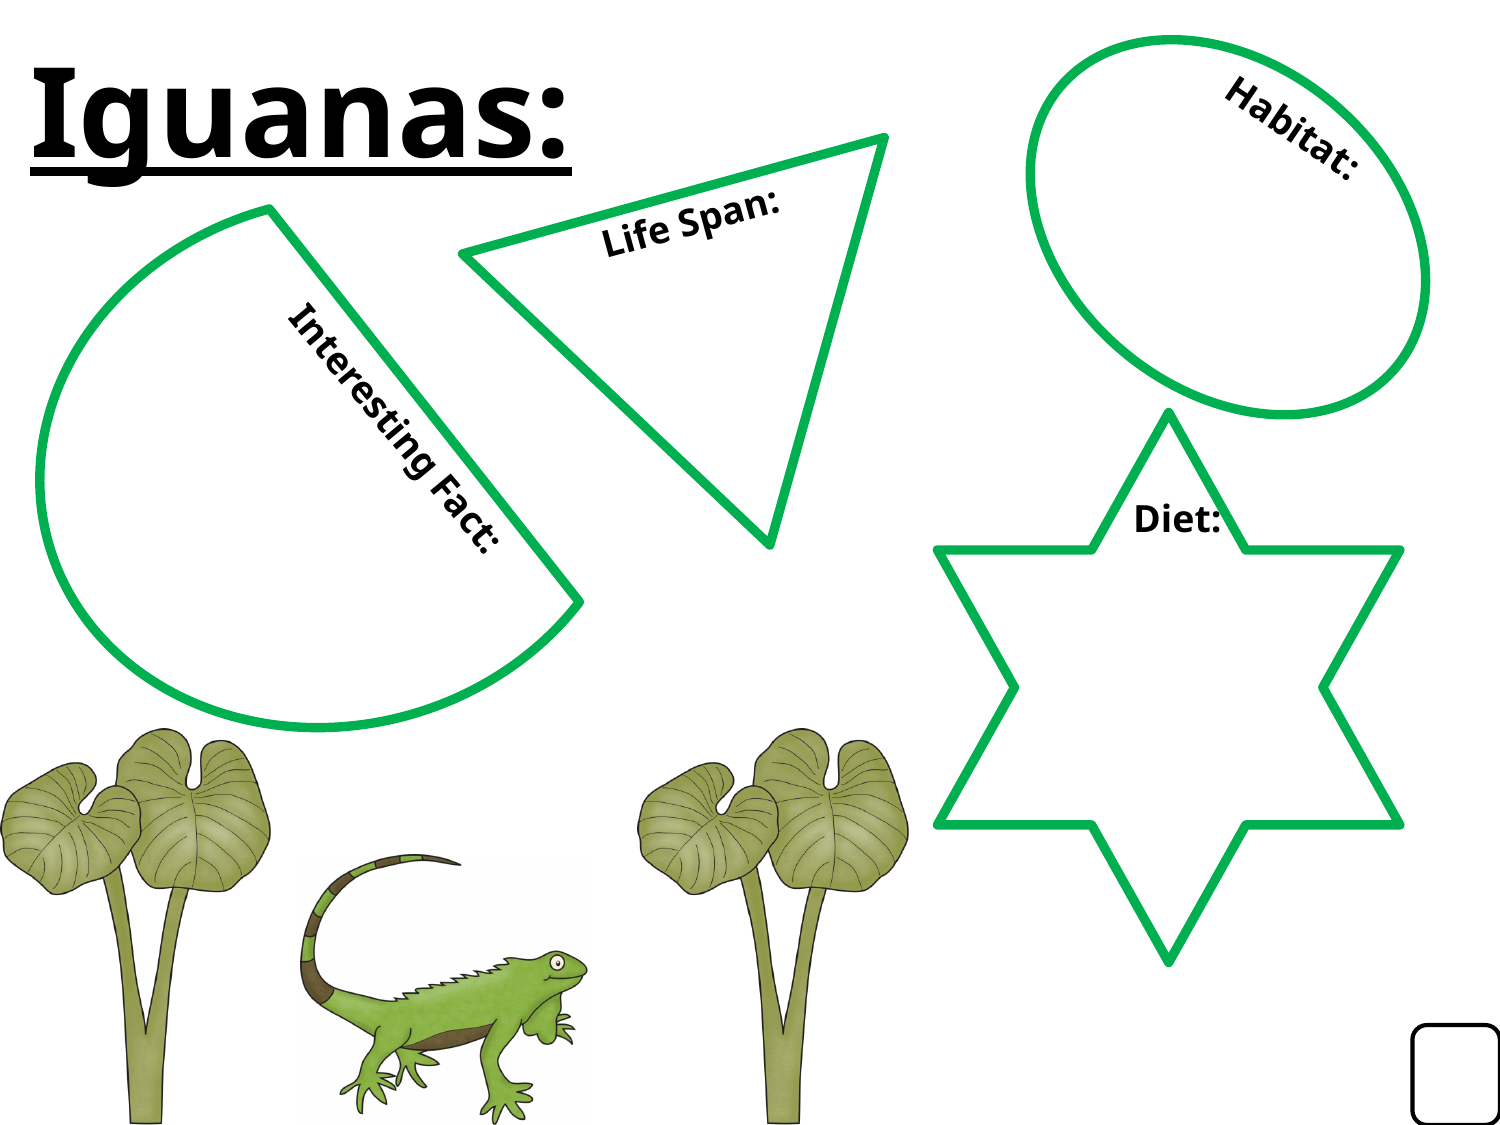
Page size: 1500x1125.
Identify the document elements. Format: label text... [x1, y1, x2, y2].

text_box [1410, 1022, 1500, 1125]
text_box Diet: [1118, 487, 1247, 548]
text_box [935, 498, 1402, 965]
text_box [1028, 37, 1428, 417]
picture [299, 854, 588, 1125]
picture [637, 728, 909, 1125]
text_box [37, 206, 582, 730]
picture [0, 728, 271, 1125]
text_box Interesting Fact: [266, 278, 530, 579]
text_box Life Span: [579, 163, 800, 278]
text_box [1124, 410, 1213, 487]
text_box Habitat: [1202, 51, 1387, 203]
text_box Iguanas: [15, 24, 587, 190]
text_box [460, 135, 887, 548]
